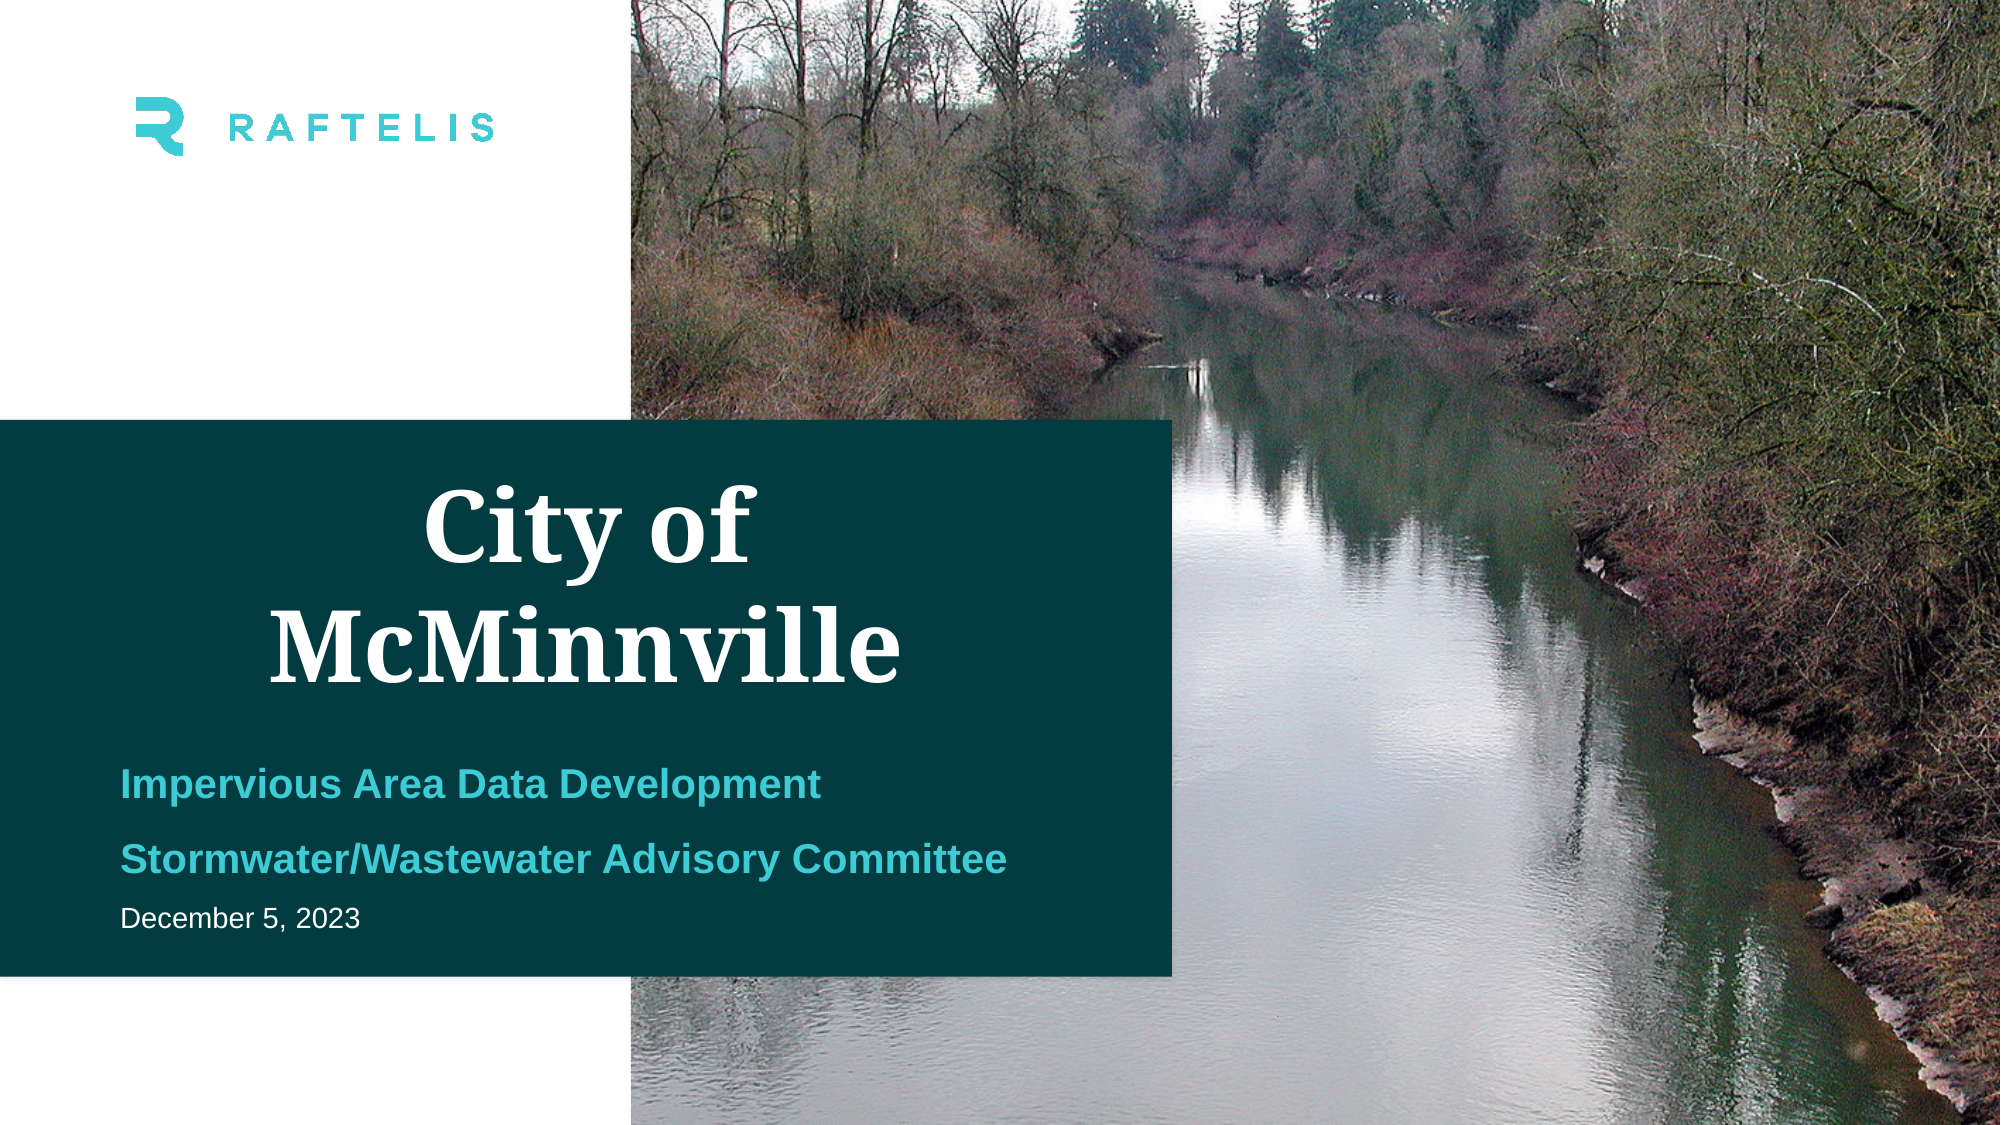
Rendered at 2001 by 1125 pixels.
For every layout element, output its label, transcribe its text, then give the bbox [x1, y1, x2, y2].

picture [136, 97, 493, 156]
text_box City of McMinnville Impervious Area Data Development Stormwater/Wastewater Advisory Committee December 5, 2023 [0, 419, 630, 978]
picture [630, 0, 2000, 1125]
